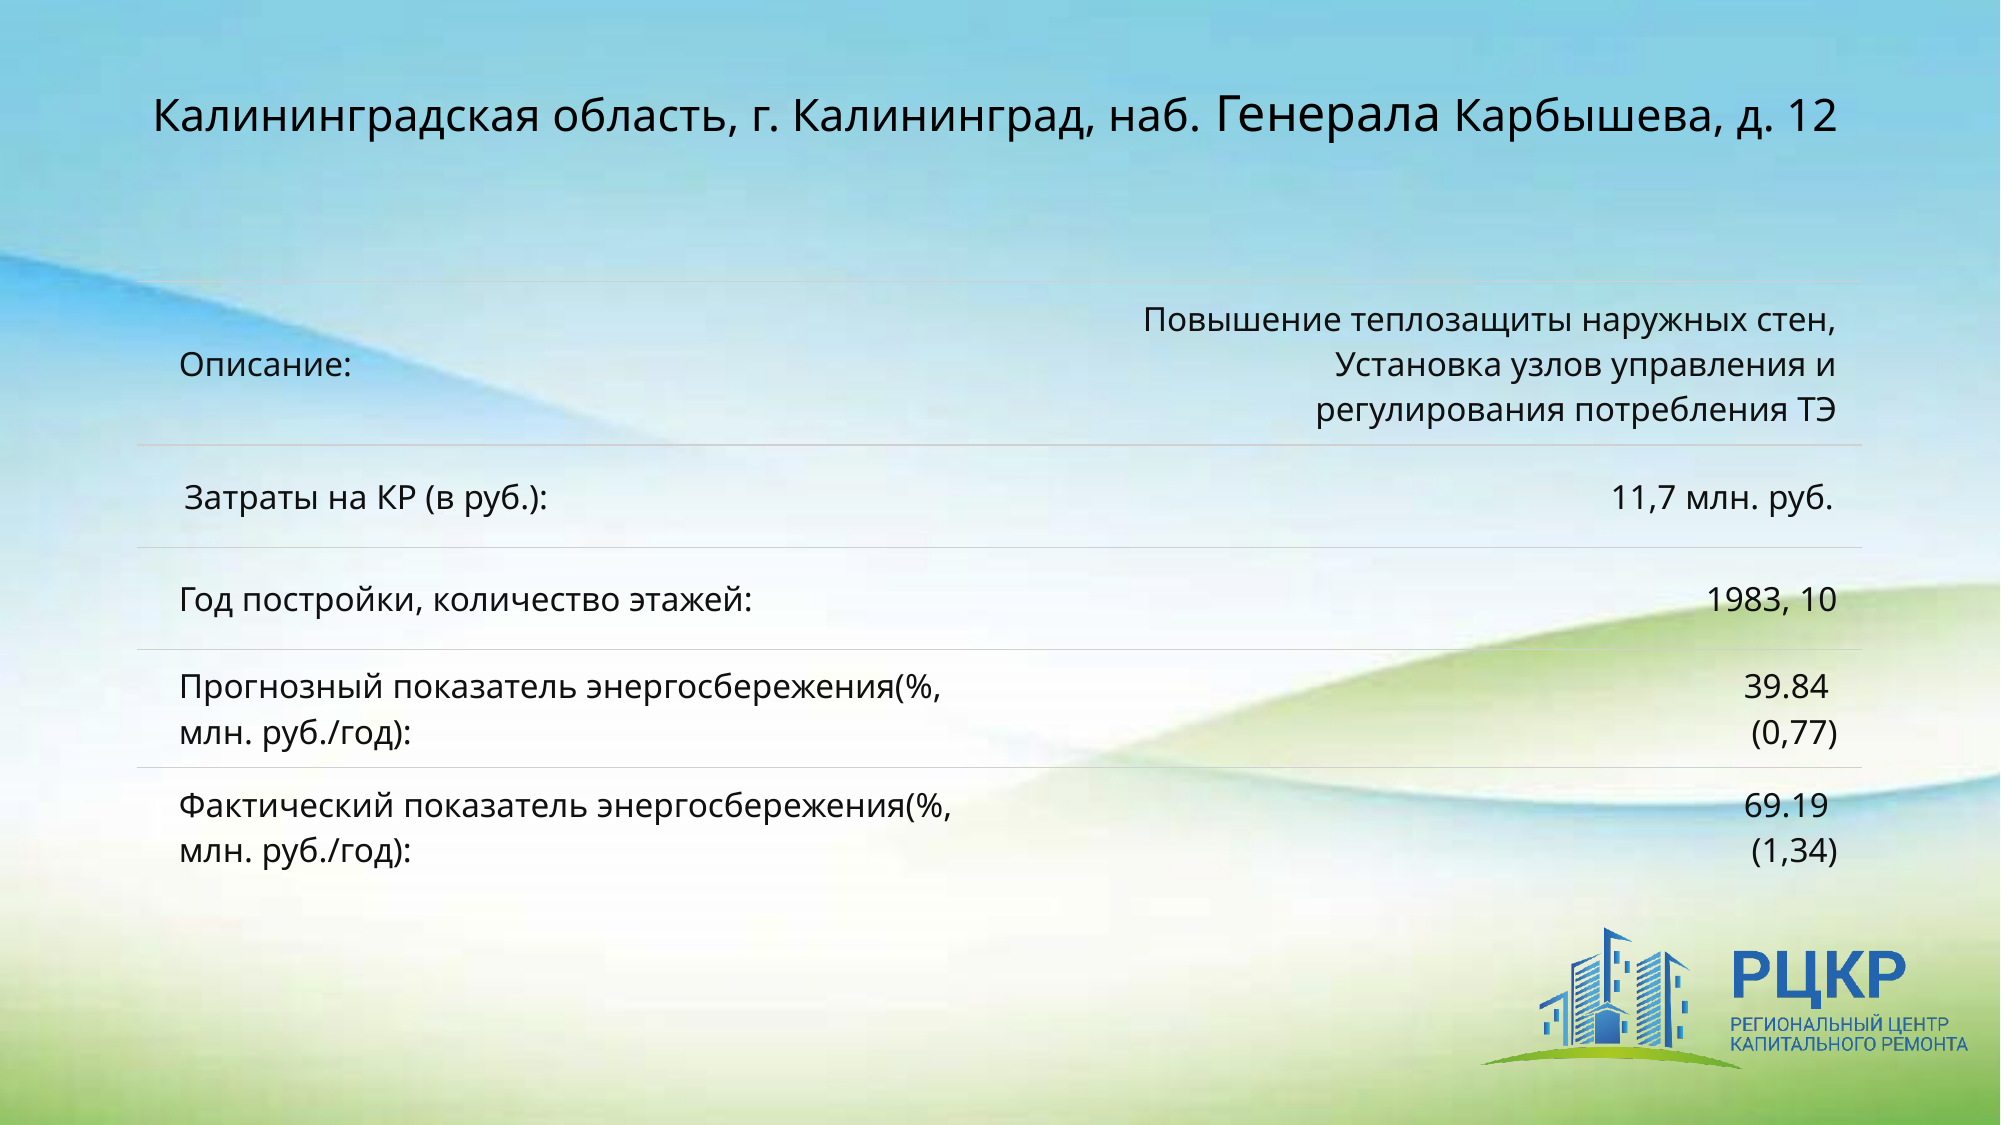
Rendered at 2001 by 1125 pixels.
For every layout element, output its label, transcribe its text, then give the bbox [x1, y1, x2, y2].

table_header Повышение теплозащиты наружных стен, Установка узлов управления и регулирования потребления ТЭ [1116, 282, 1862, 444]
table_cell 11,7 млн. руб. [1116, 446, 1862, 547]
table_header Описание: [137, 282, 1116, 444]
table_cell Фактический показатель энергосбережения(%, млн. руб./год): [137, 768, 1116, 886]
table_cell 1983, 10 [1116, 548, 1862, 649]
table_cell Прогнозный показатель энергосбережения(%, млн. руб./год): [137, 650, 1116, 767]
picture [0, 0, 2001, 1125]
table_cell 39.84 (0,77) [1116, 650, 1862, 767]
table_cell Затраты на КР (в руб.): [137, 446, 1116, 547]
title Калининградская область, г. Калининград, наб. Генерала Карбышева, д. 12 [137, 59, 1863, 170]
table_cell 69.19 (1,34) [1116, 768, 1862, 886]
table_cell Год постройки, количество этажей: [137, 548, 1116, 649]
